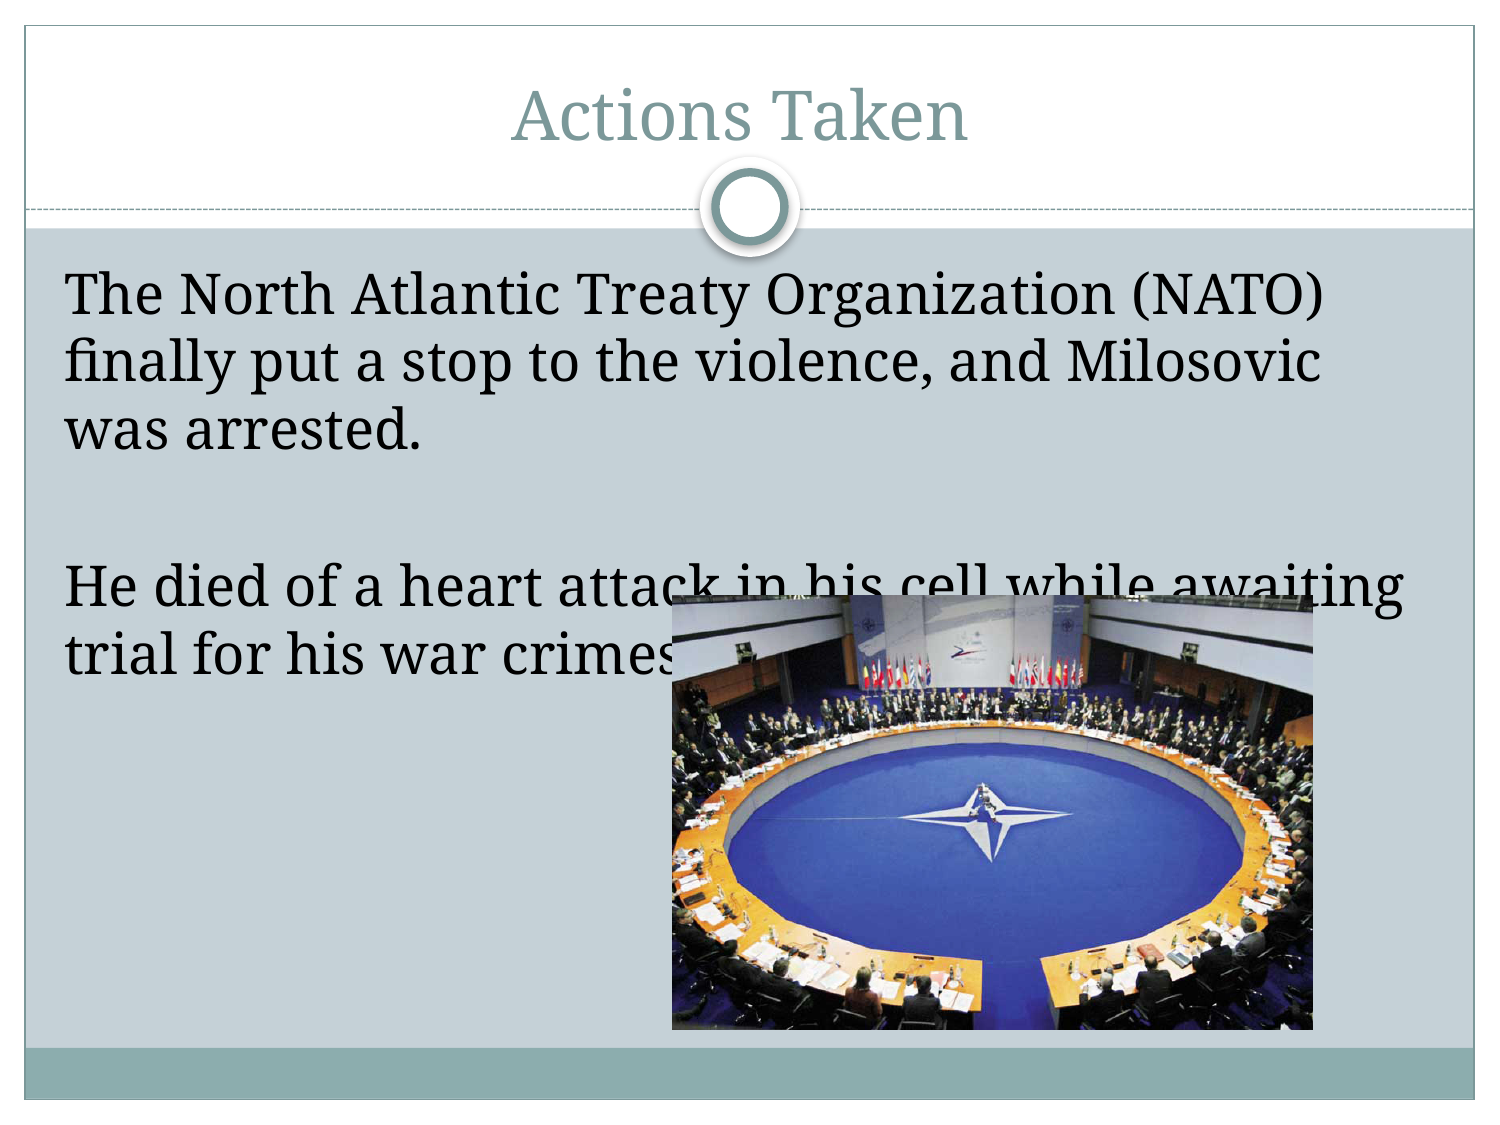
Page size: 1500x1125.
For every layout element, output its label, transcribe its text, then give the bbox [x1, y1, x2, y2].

title Actions Taken [49, 37, 1450, 162]
picture [671, 595, 1313, 1030]
list The North Atlantic Treaty Organization (NATO) finally put a stop to the violence, and Milosovic was arrested. He died of a heart attack in his cell while awaiting trial for his war crimes. [49, 250, 1445, 1001]
